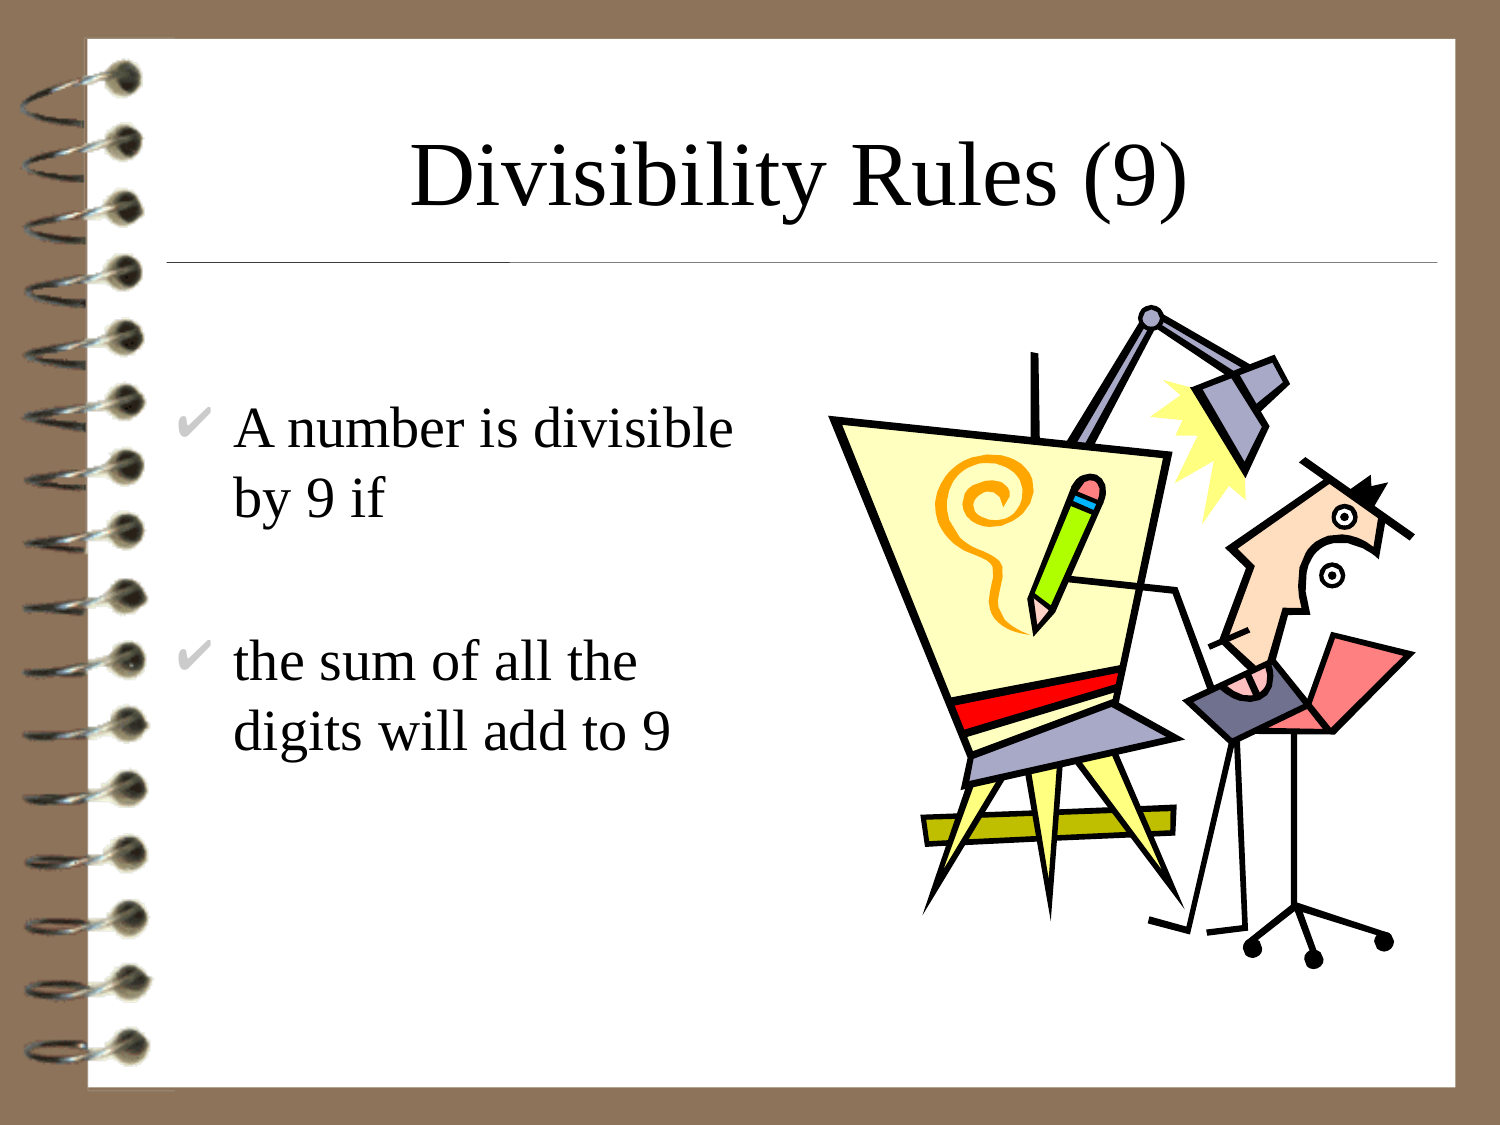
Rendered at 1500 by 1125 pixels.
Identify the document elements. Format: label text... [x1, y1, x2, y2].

picture [0, 0, 175, 1125]
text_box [827, 299, 1422, 976]
title Divisibility Rules (9) [162, 75, 1438, 263]
list A number is divisible by 9 if the sum of all the digits will add to 9 [162, 299, 788, 975]
